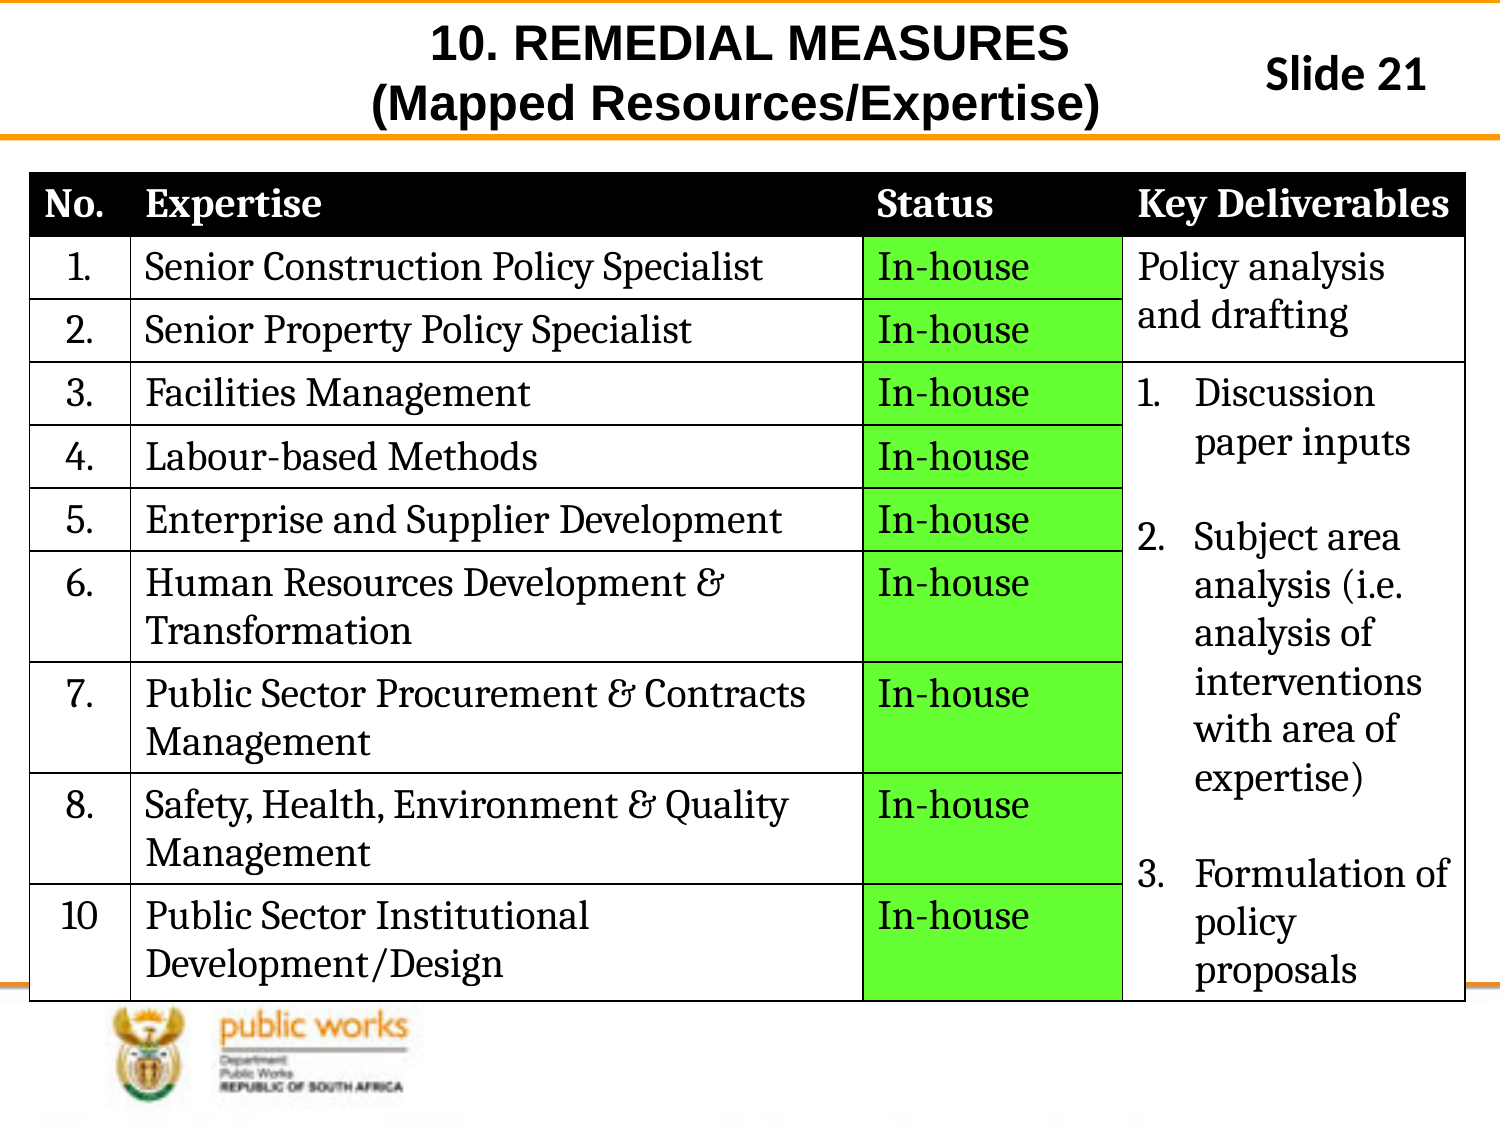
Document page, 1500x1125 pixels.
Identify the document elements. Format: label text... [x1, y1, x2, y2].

table_header Key Deliverables [1123, 174, 1464, 235]
table_cell In-house [864, 552, 1122, 661]
table_cell Safety, Health, Environment & Quality Management [131, 774, 862, 883]
table_cell 6. [30, 552, 130, 661]
table_cell In-house [864, 489, 1122, 550]
text_box Slide 21 [1234, 32, 1459, 108]
table_cell 1. [30, 237, 130, 298]
table_cell In-house [864, 363, 1122, 424]
table_cell Public Sector Institutional Development/Design [131, 885, 862, 1000]
table_cell 2. [30, 300, 130, 361]
table_cell In-house [864, 885, 1122, 1000]
table_cell Labour-based Methods [131, 426, 862, 487]
table_cell 7. [30, 663, 130, 772]
table_cell Human Resources Development & Transformation [131, 552, 862, 661]
table_cell 5. [30, 489, 130, 550]
table_header Expertise [131, 174, 862, 235]
table_header Status [864, 174, 1122, 235]
table_cell 8. [30, 774, 130, 883]
picture [0, 982, 1500, 1125]
table_cell Enterprise and Supplier Development [131, 489, 862, 550]
table_cell Senior Property Policy Specialist [131, 300, 862, 361]
table_cell Senior Construction Policy Specialist [131, 237, 862, 298]
table_cell 4. [30, 426, 130, 487]
table_header No. [30, 174, 130, 235]
title 10. REMEDIAL MEASURES (Mapped Resources/Expertise) [0, 3, 1500, 137]
table_cell Policy analysis and drafting [1123, 237, 1464, 361]
table_cell In-house [864, 300, 1122, 361]
table_cell In-house [864, 663, 1122, 772]
table_cell Public Sector Procurement & Contracts Management [131, 663, 862, 772]
table_cell In-house [864, 237, 1122, 298]
table_cell In-house [864, 426, 1122, 487]
table_cell Facilities Management [131, 363, 862, 424]
table_cell 3. [30, 363, 130, 424]
table_cell Discussion paper inputs Subject area analysis (i.e. analysis of interventions with area of expertise) Formulation of policy proposals [1123, 363, 1464, 1000]
table_cell 10 [30, 885, 130, 1000]
table_cell In-house [864, 774, 1122, 883]
